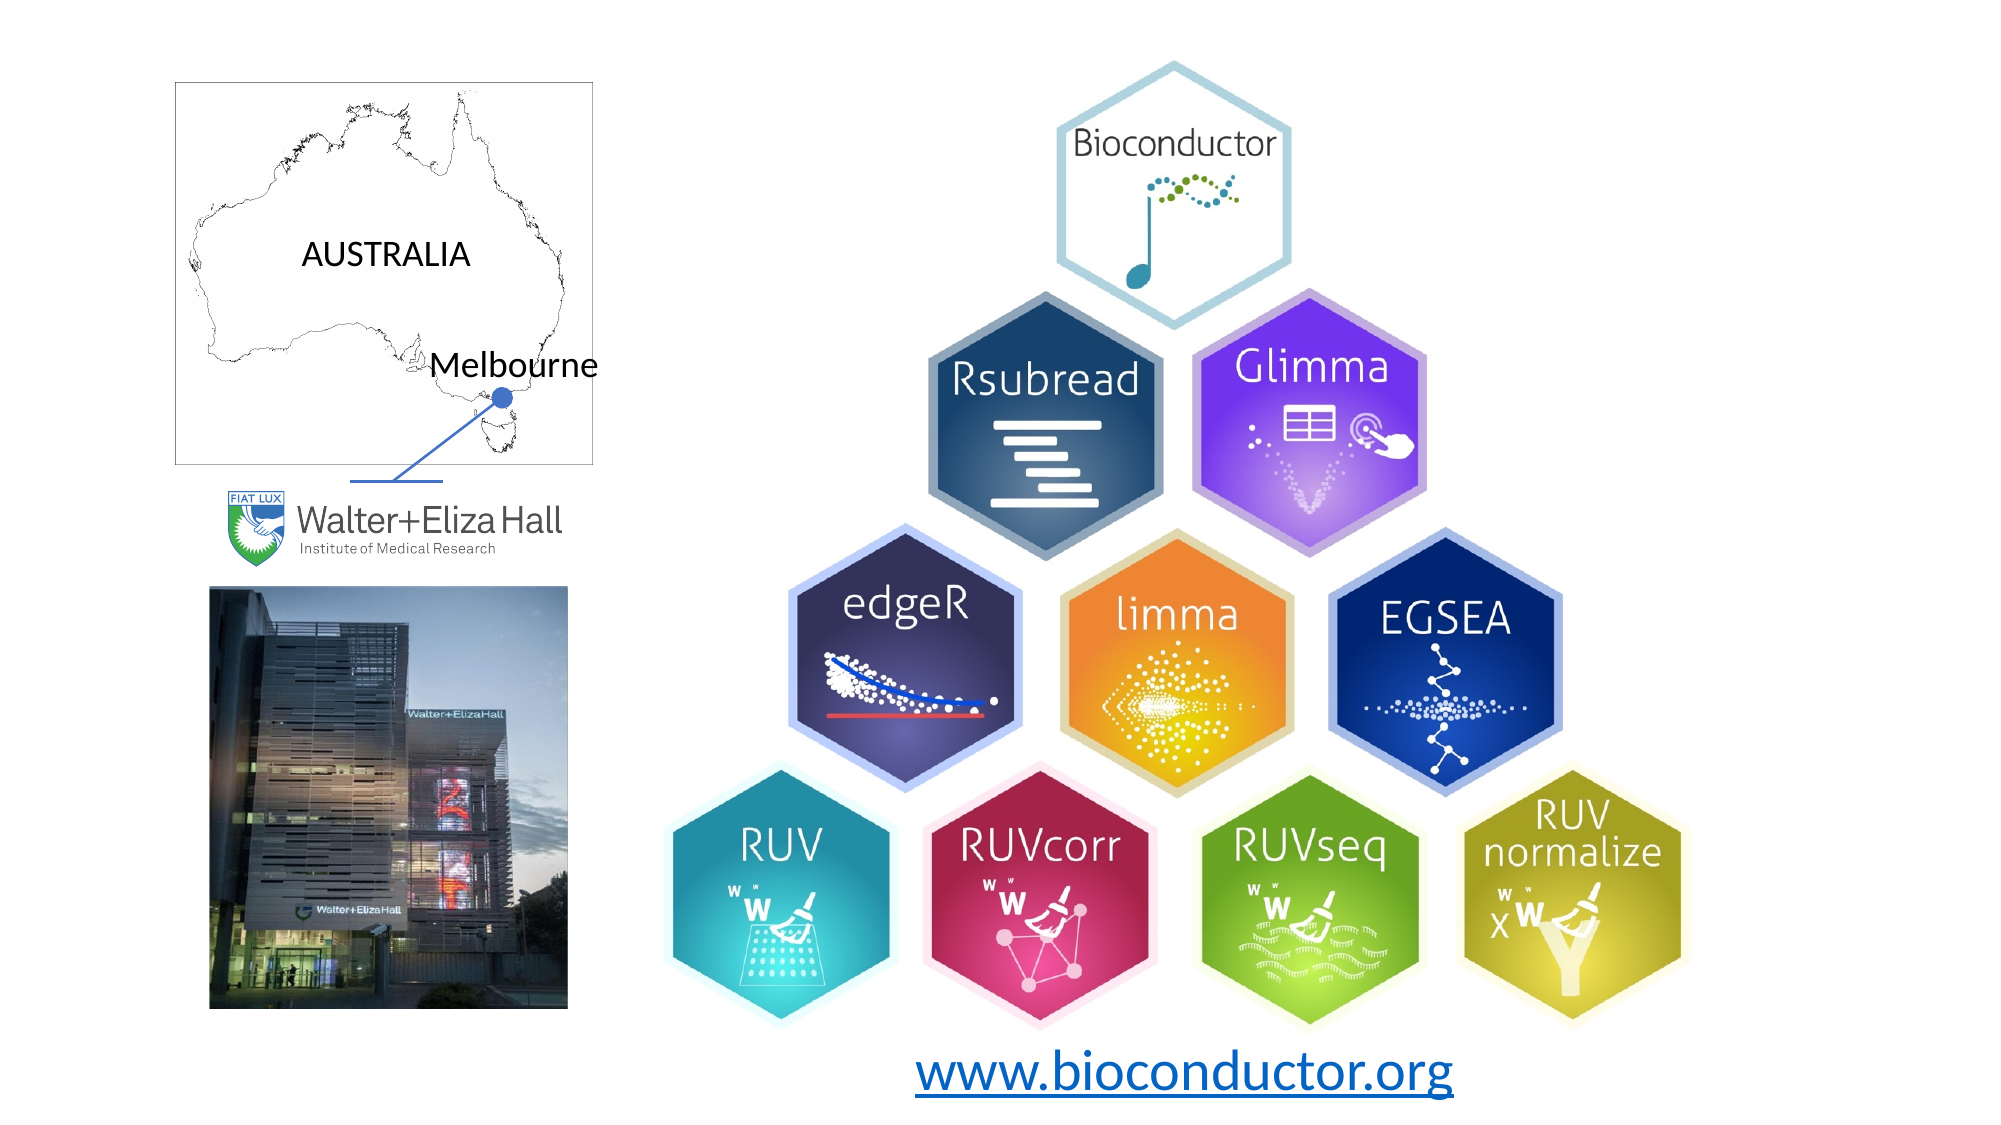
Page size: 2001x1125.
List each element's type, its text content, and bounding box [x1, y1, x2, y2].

text_box www.bioconductor.org [900, 1045, 1488, 1110]
picture [648, 46, 1705, 1045]
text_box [391, 394, 506, 483]
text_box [175, 82, 675, 1009]
